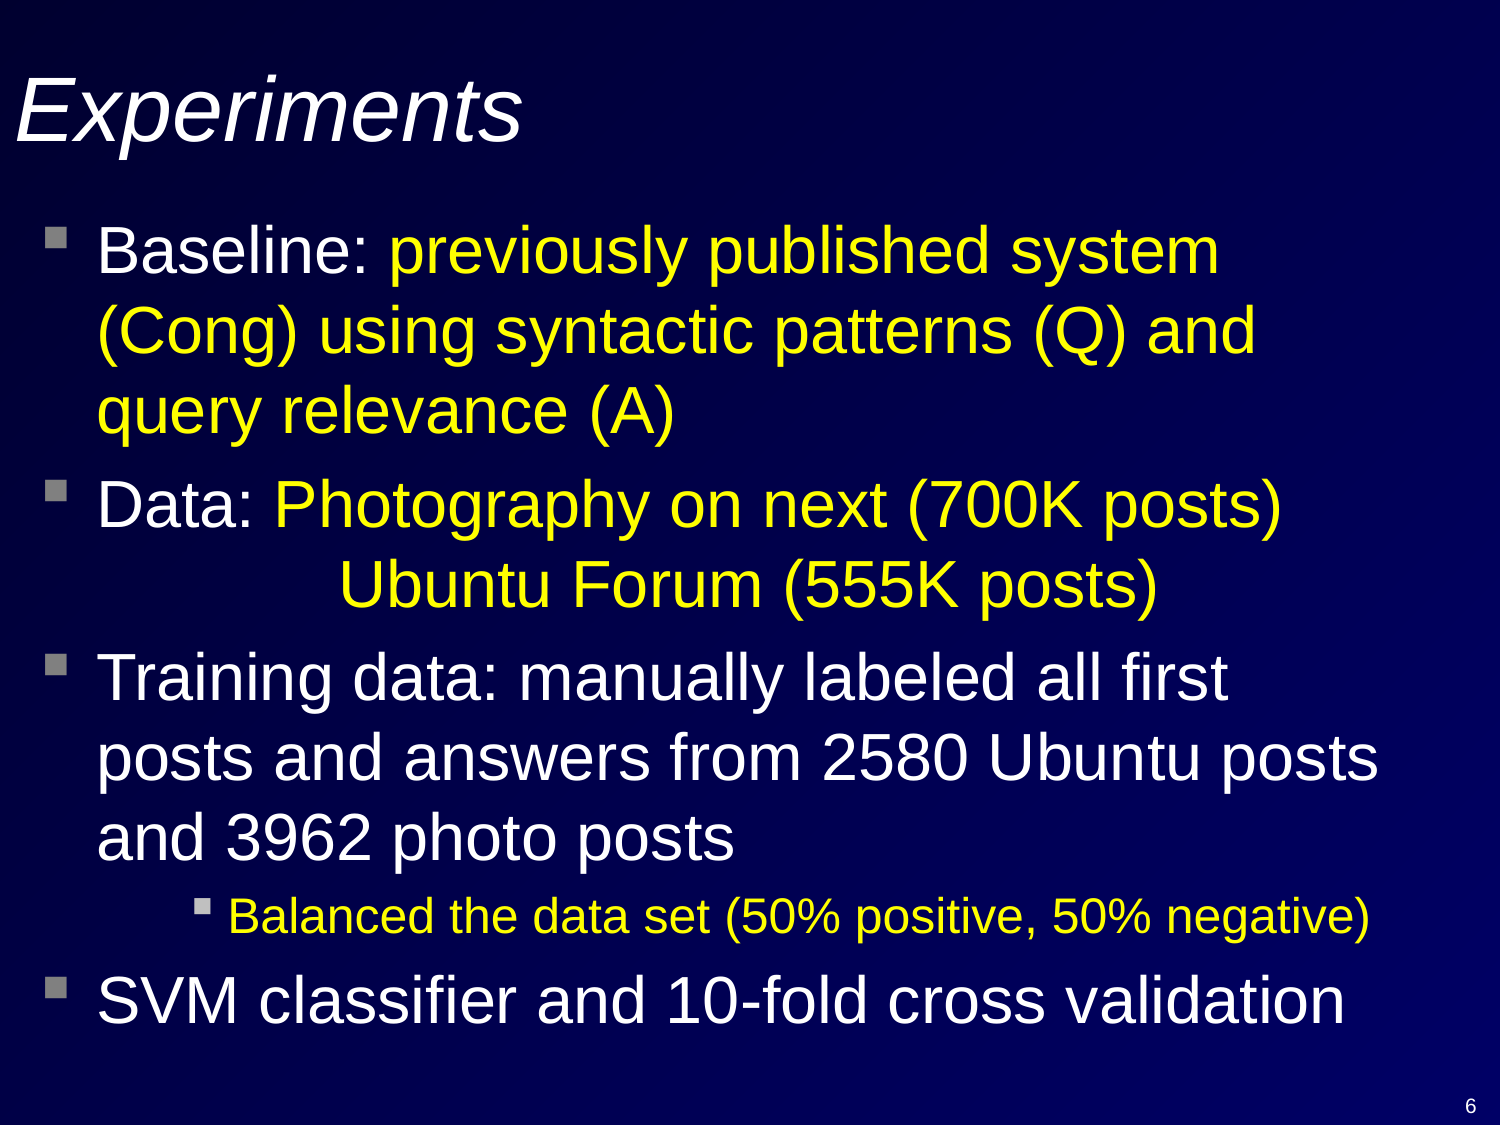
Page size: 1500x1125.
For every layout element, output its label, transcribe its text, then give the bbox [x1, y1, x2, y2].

title Experiments [0, 0, 1276, 210]
list Baseline: previously published system (Cong) using syntactic patterns (Q) and query relevance (A) Data: Photography on next (700K posts) Ubuntu Forum (555K posts) Training data: manually labeled all first posts and answers from 2580 Ubuntu posts and 3962 photo posts Balanced the data set (50% positive, 50% negative) SVM classifier and 10-fold cross validation [24, 199, 1401, 876]
